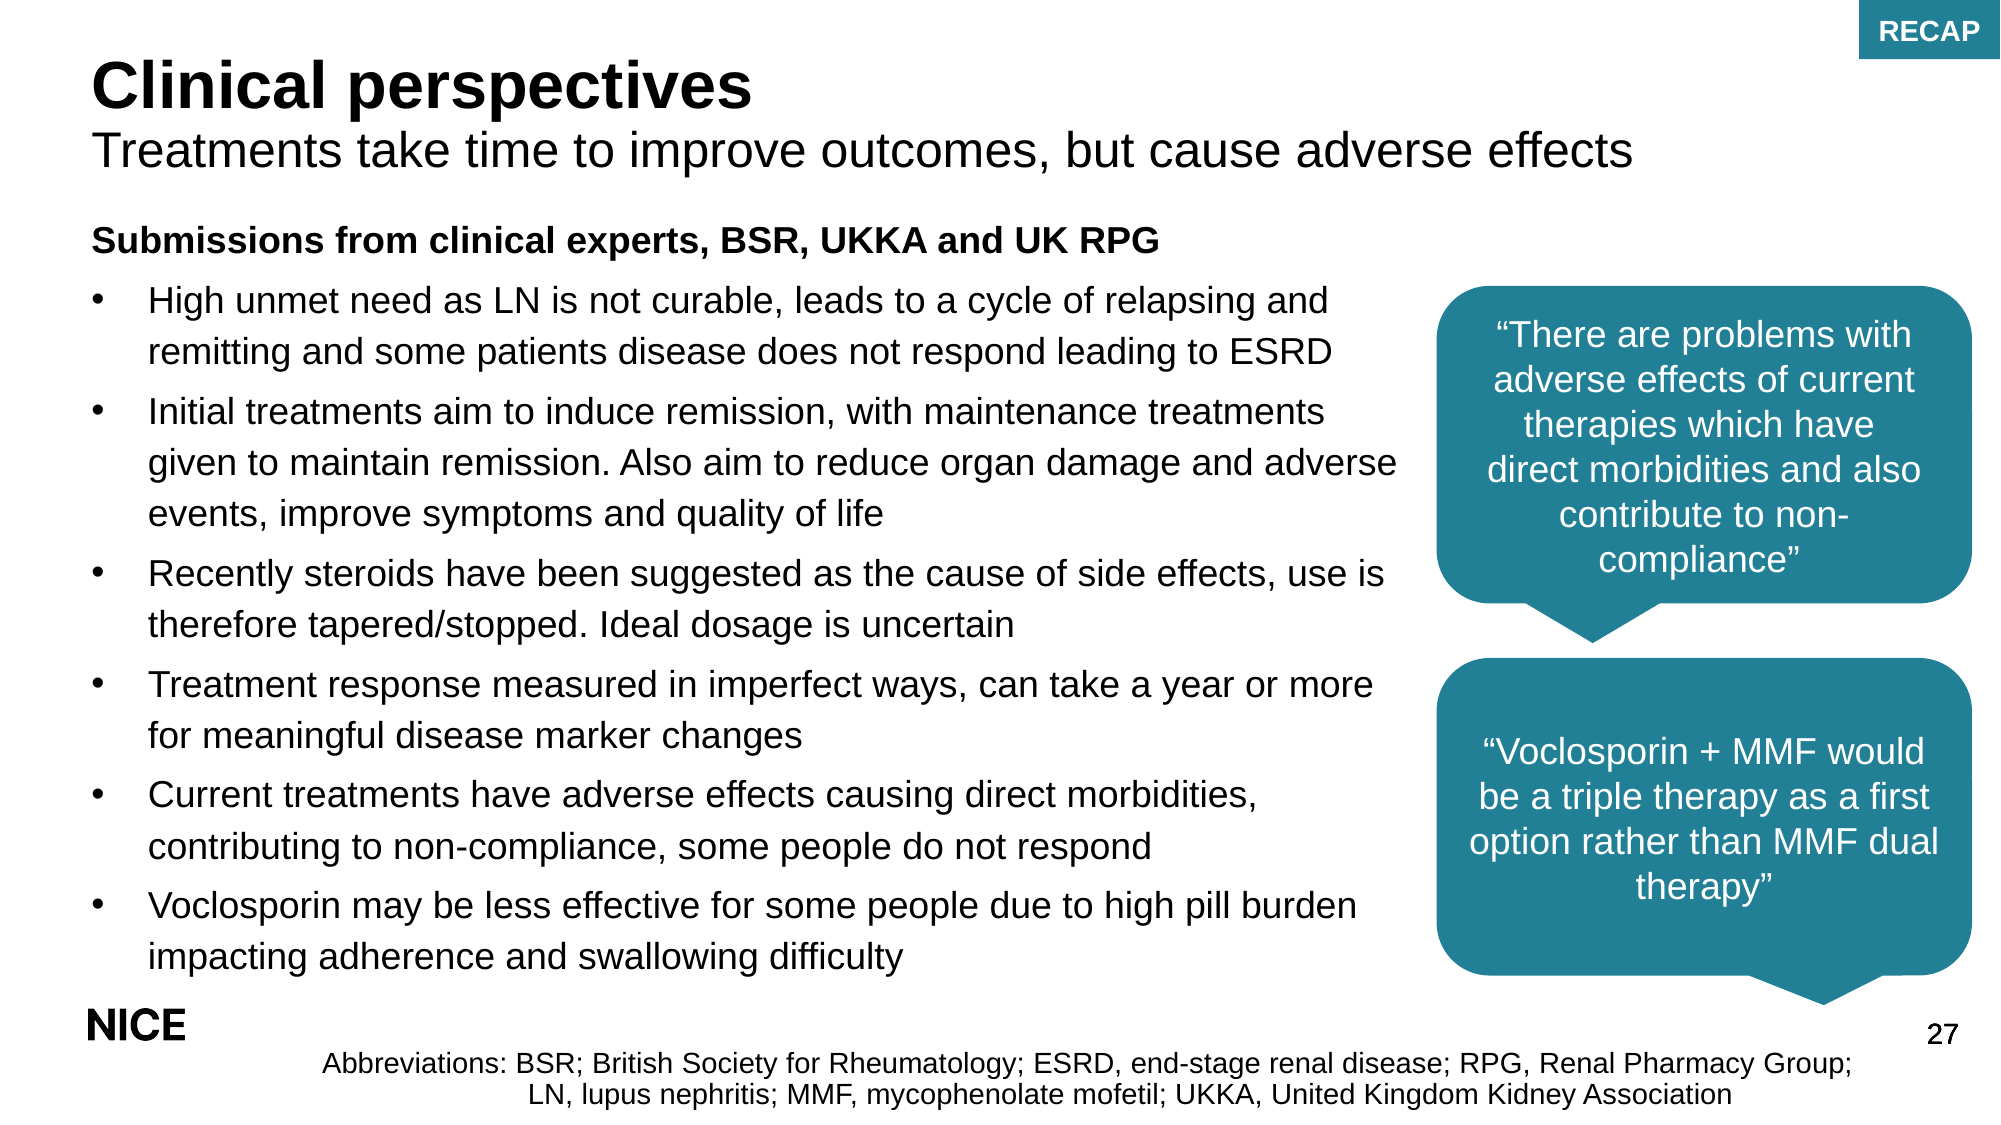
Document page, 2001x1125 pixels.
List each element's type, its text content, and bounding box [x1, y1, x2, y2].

text_box “There are problems with adverse effects of current therapies which have direct morbidities and also contribute to non-compliance” [1435, 284, 1974, 645]
list Submissions from clinical experts, BSR, UKKA and UK RPG High unmet need as LN is not curable, leads to a cycle of relapsing and remitting and some patients disease does not respond leading to ESRD Initial treatments aim to induce remission, with maintenance treatments given to maintain remission. Also aim to reduce organ damage and adverse events, improve symptoms and quality of life Recently steroids have been suggested as the cause of side effects, use is therefore tapered/stopped. Ideal dosage is uncertain Treatment response measured in imperfect ways, can take a year or more for meaningful disease marker changes Current treatments have adverse effects causing direct morbidities, contributing to non-compliance, some people do not respond Voclosporin may be less effective for some people due to high pill burden impacting adherence and swallowing difficulty [76, 203, 1437, 979]
title Clinical perspectives [76, 43, 1923, 117]
text_box RECAP [1858, 0, 2000, 60]
picture [88, 1008, 185, 1041]
list Abbreviations: BSR; British Society for Rheumatology; ESRD, end-stage renal disease; RPG, Renal Pharmacy Group; LN, lupus nephritis; MMF, mycophenolate mofetil; UKKA, United Kingdom Kidney Association [307, 1040, 1923, 1125]
text_box “Voclosporin + MMF would be a triple therapy as a first option rather than MMF dual therapy” [1435, 656, 1974, 1007]
list Treatments take time to improve outcomes, but cause adverse effects [76, 117, 1923, 203]
